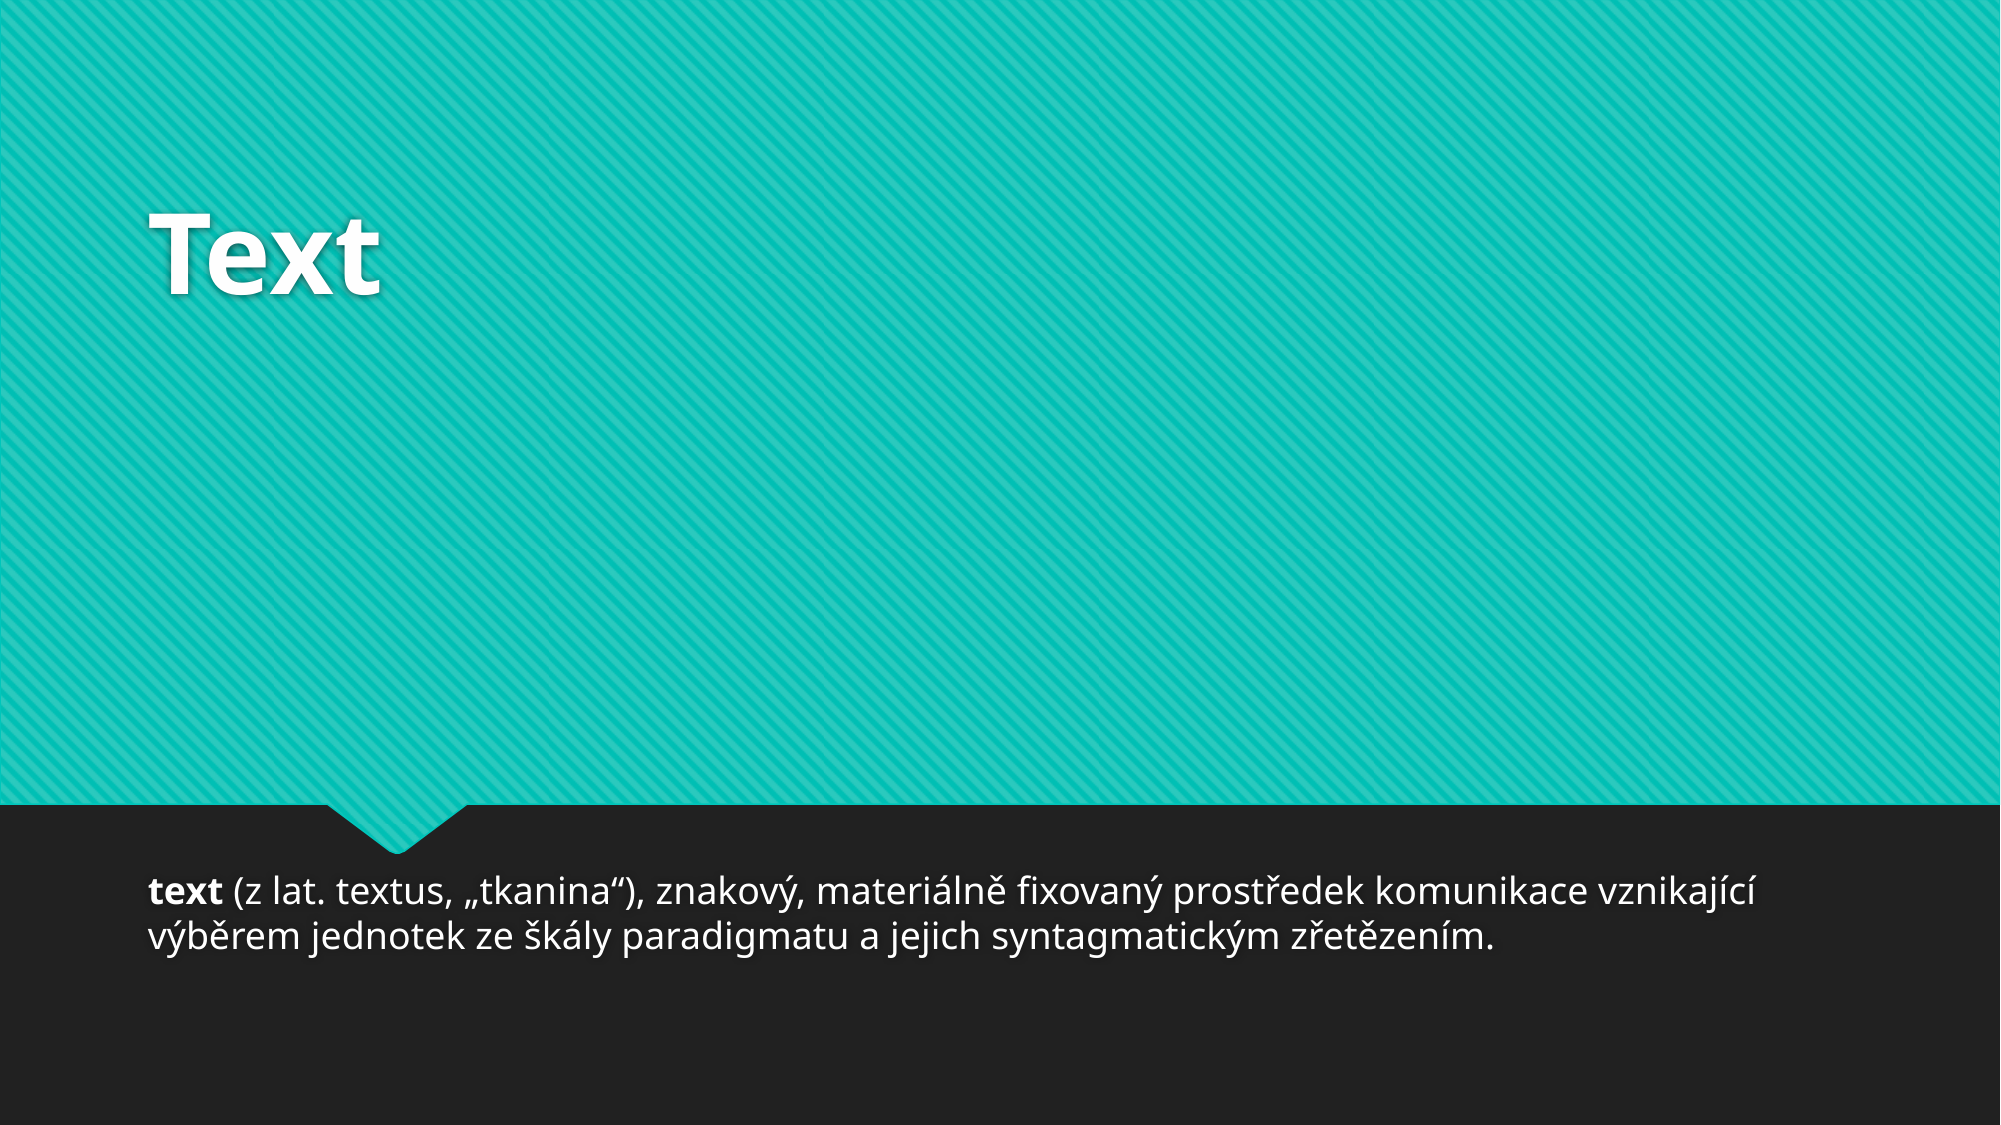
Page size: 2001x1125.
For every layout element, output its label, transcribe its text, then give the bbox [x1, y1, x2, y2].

title Text [132, 107, 1868, 325]
subtitle text (z lat. textus, „tkanina“), znakový, materiálně fixovaný prostředek komunikace vznikající výběrem jednotek ze škály paradigmatu a jejich syntagmatickým zřetězením. [132, 859, 1868, 1098]
